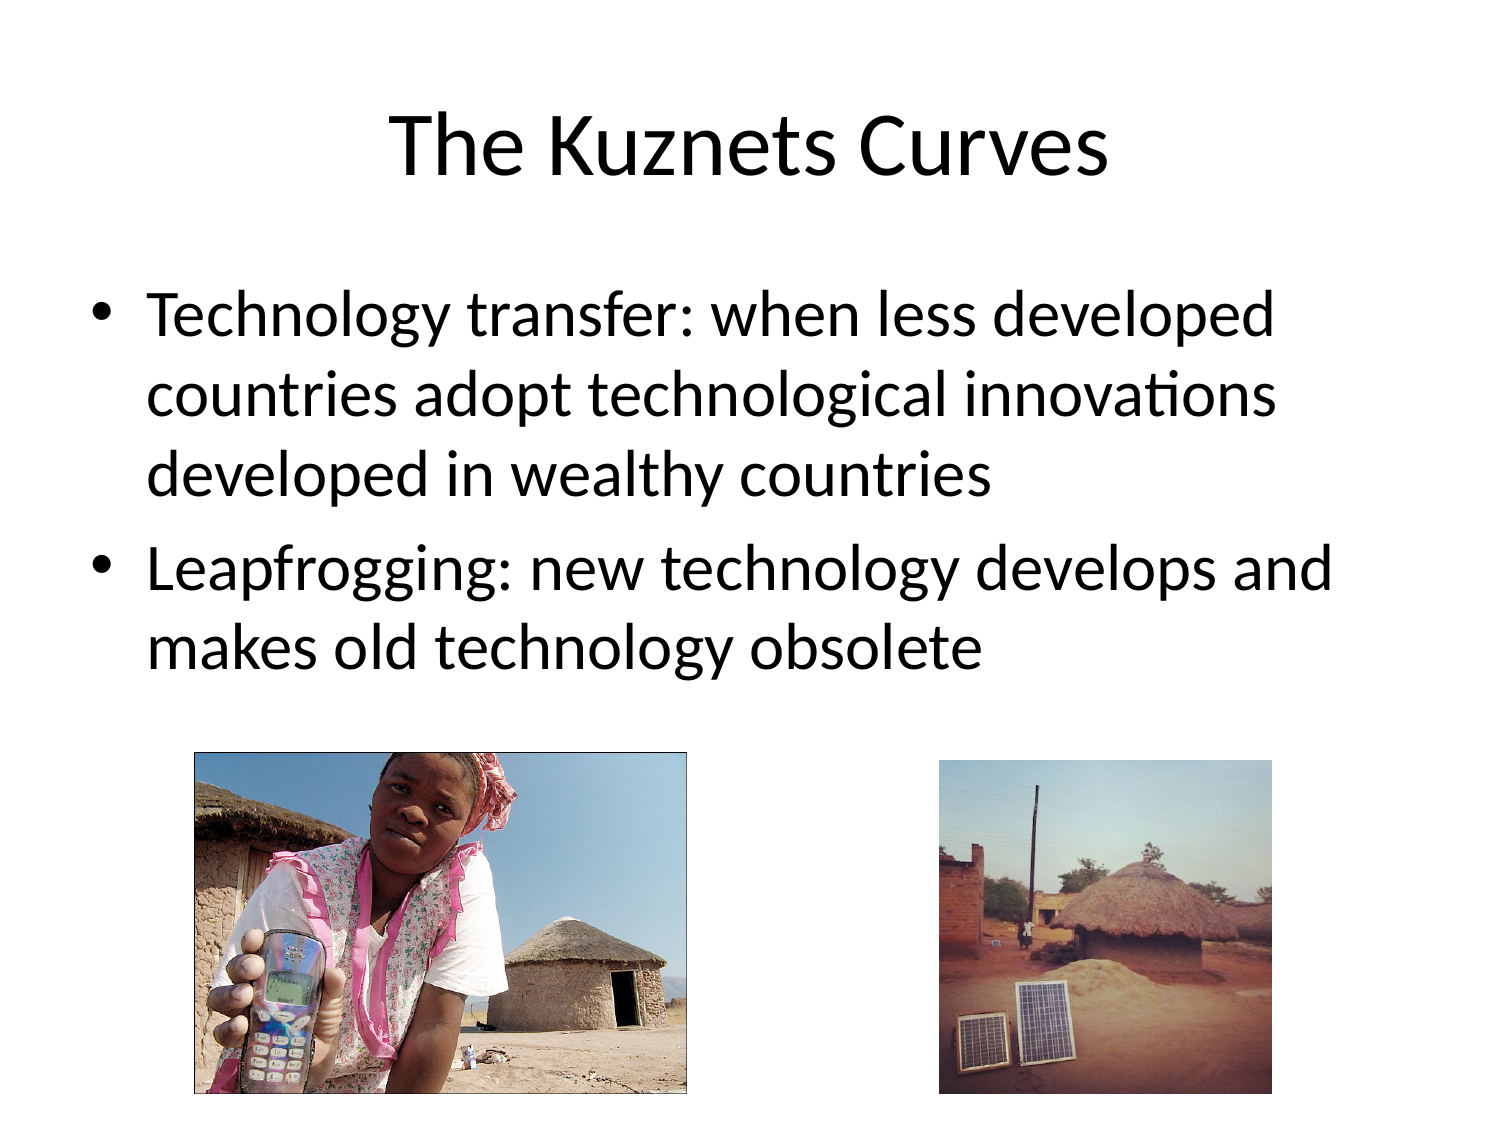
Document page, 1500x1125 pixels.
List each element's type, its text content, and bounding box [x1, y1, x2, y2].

picture [194, 752, 688, 1094]
title The Kuznets Curves [75, 45, 1425, 233]
list Technology transfer: when less developed countries adopt technological innovations developed in wealthy countries Leapfrogging: new technology develops and makes old technology obsolete [75, 262, 1425, 1005]
picture [938, 760, 1272, 1094]
